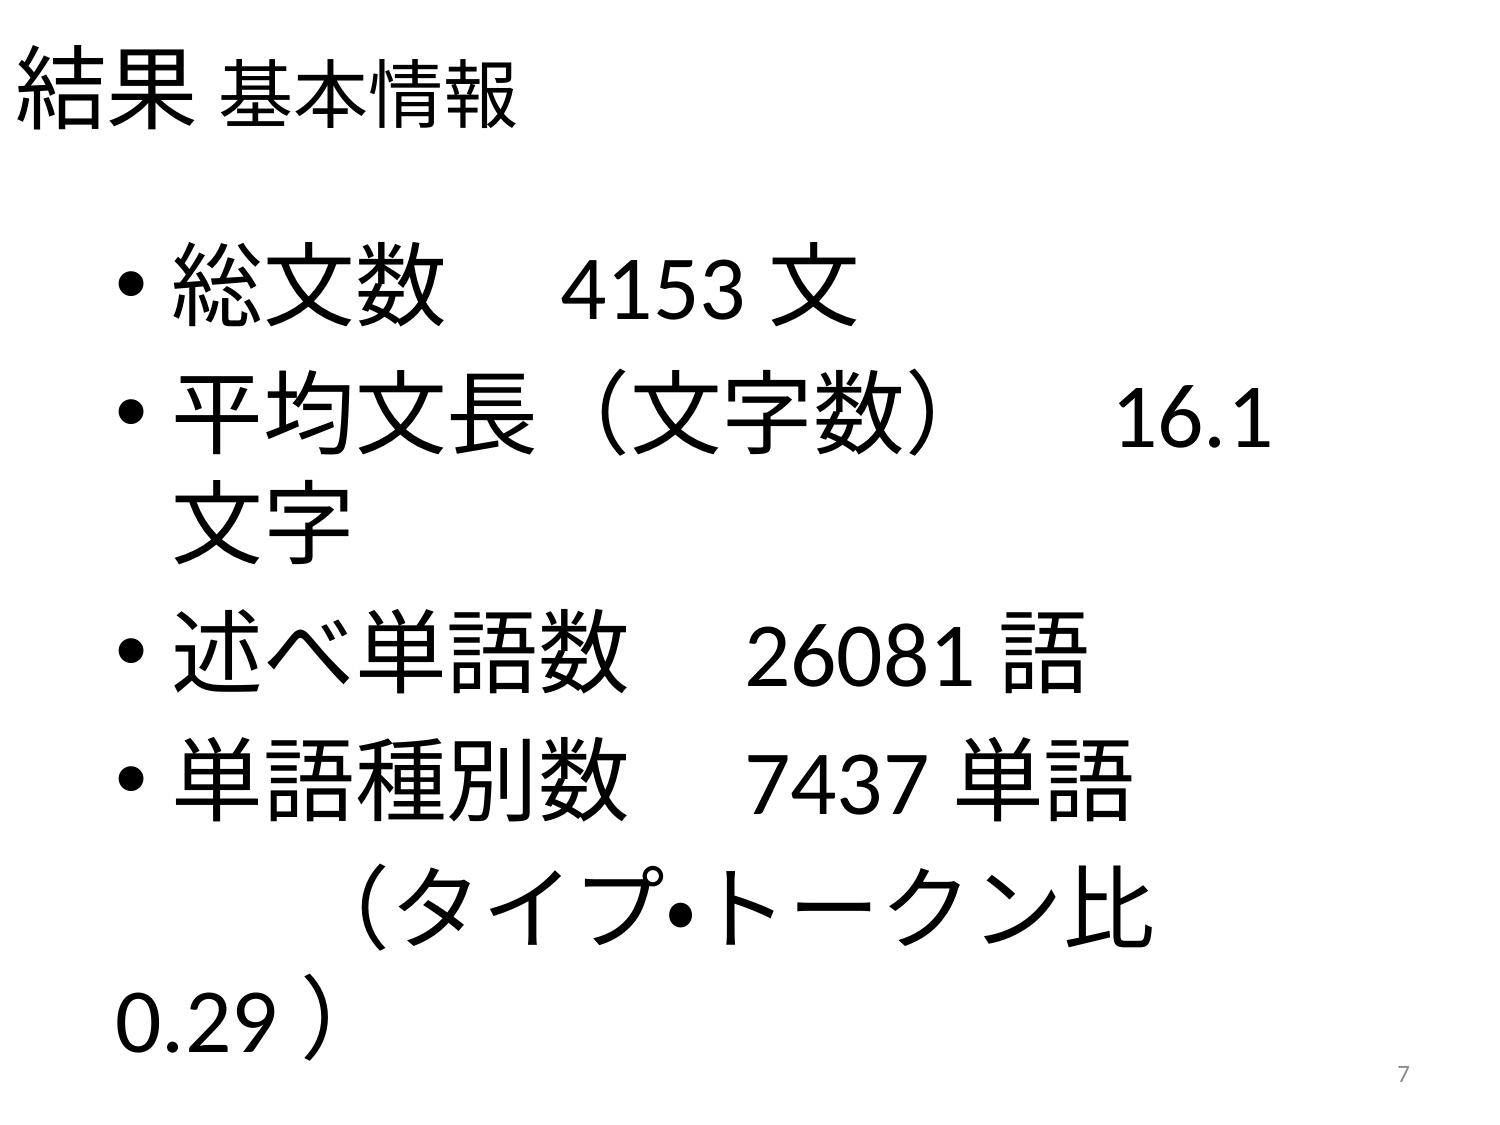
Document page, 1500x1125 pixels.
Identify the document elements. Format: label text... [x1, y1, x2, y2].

slide_number 7 [1400, 1042, 1425, 1103]
title 結果 基本情報 [0, 0, 1500, 173]
list 総文数 4153文 平均文長（文字数） 16.1文字 述べ単語数 26081語 単語種別数 7437単語 （タイプ・トークン比 0.29） [100, 219, 1400, 1118]
